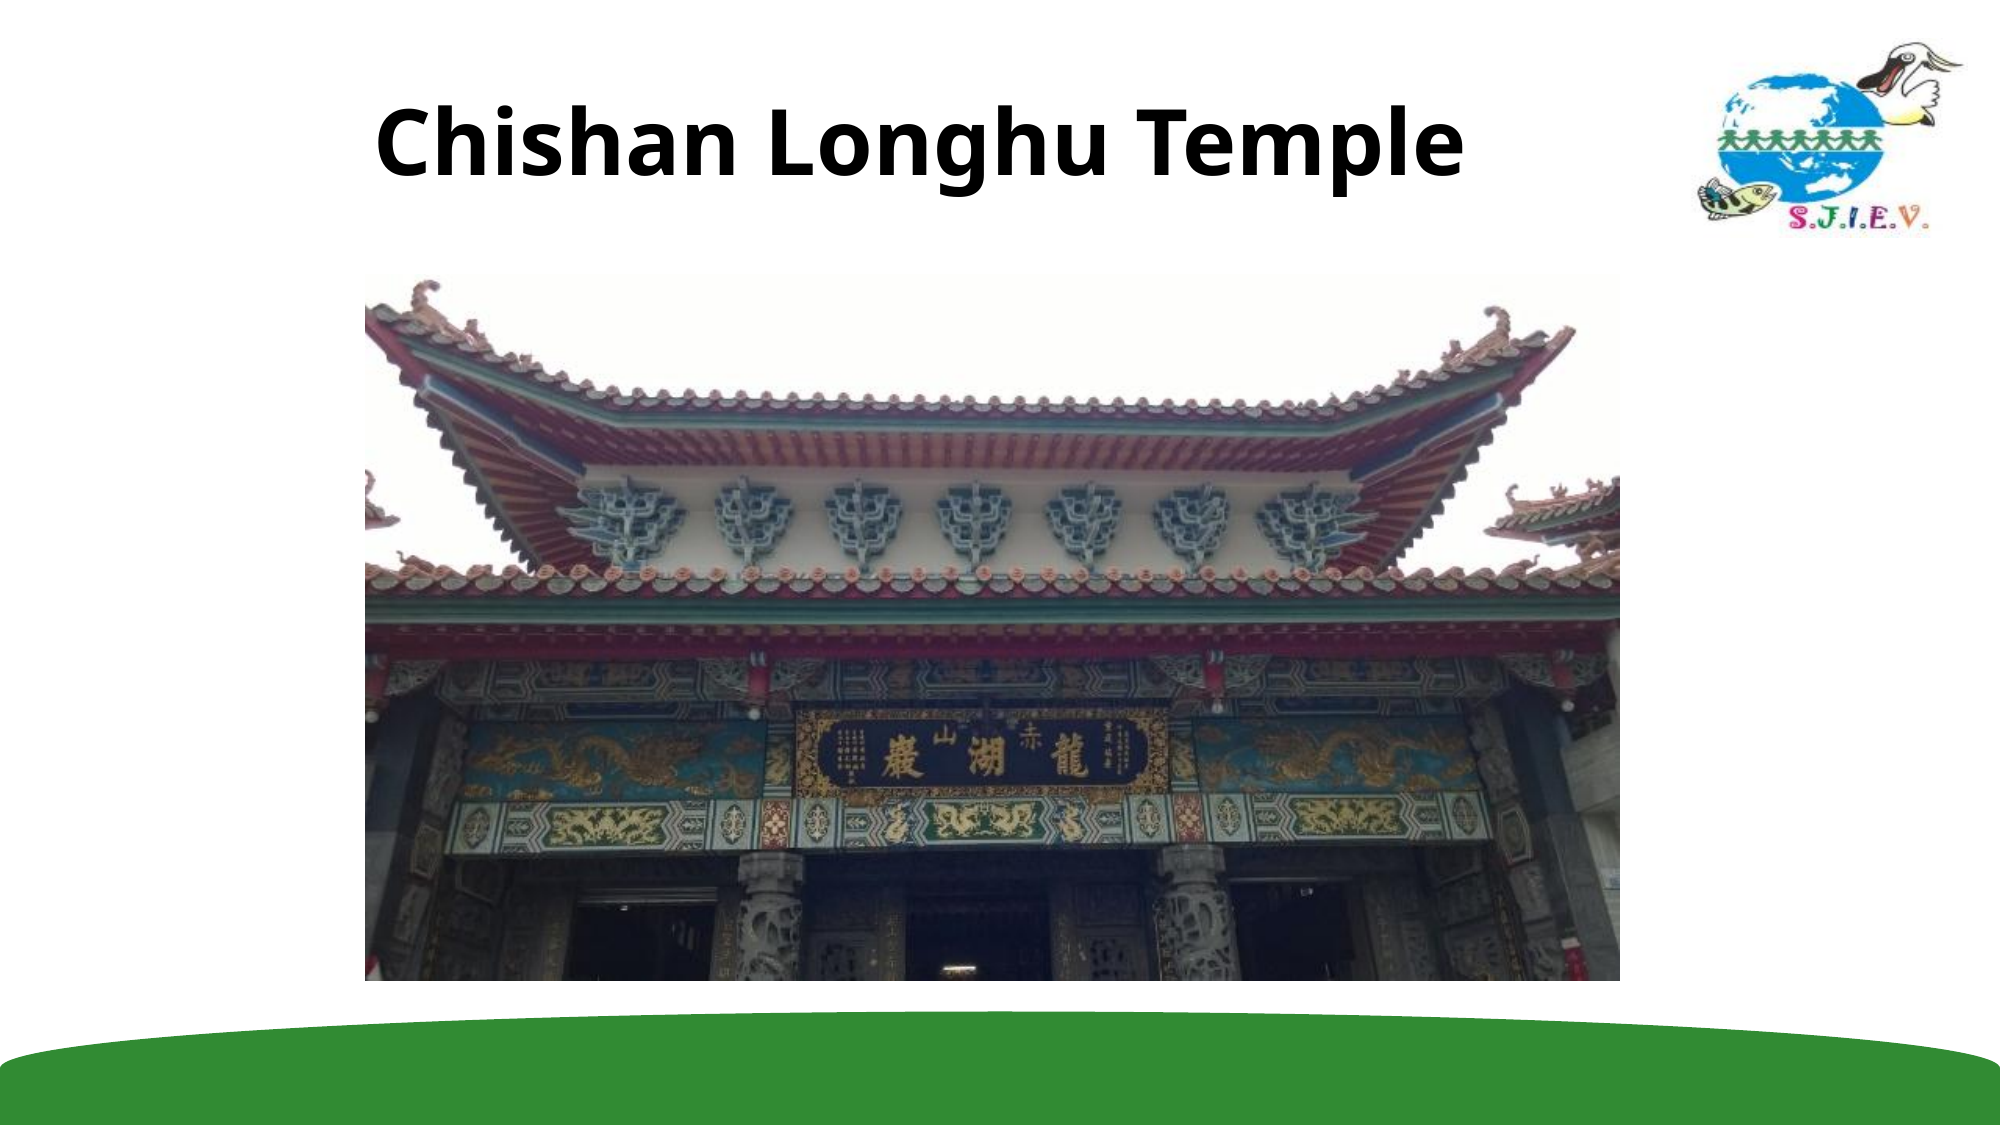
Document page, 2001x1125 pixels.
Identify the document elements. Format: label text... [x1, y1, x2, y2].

title Chishan Longhu Temple [335, 45, 1505, 233]
picture [364, 274, 1621, 982]
picture [1679, 38, 1968, 238]
